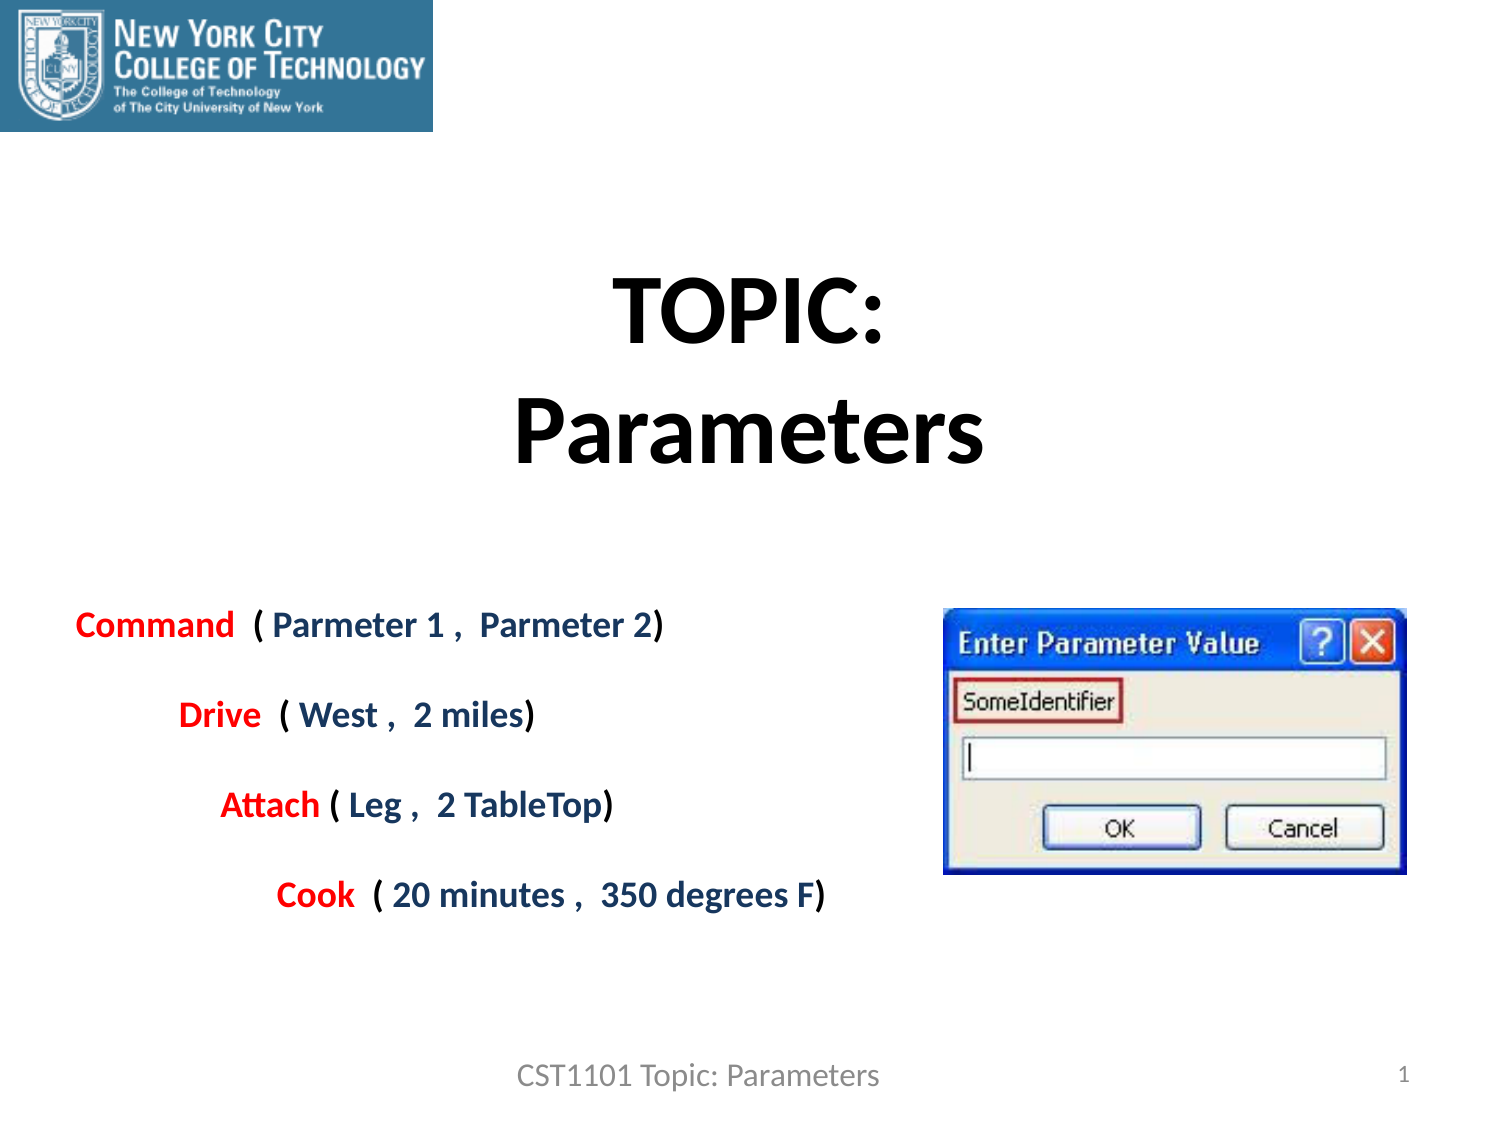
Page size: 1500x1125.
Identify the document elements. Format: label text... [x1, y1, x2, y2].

text_box Command ( Parmeter 1 , Parmeter 2) Drive ( West , 2 miles) Attach ( Leg , 2 TableTop) Cook ( 20 minutes , 350 degrees F) [61, 562, 974, 968]
picture [942, 608, 1407, 875]
picture [0, 0, 433, 132]
footer CST1101 Topic: Parameters [409, 1042, 988, 1103]
text_box TOPIC: Parameters [499, 235, 1001, 491]
slide_number 1 [1074, 1042, 1425, 1103]
